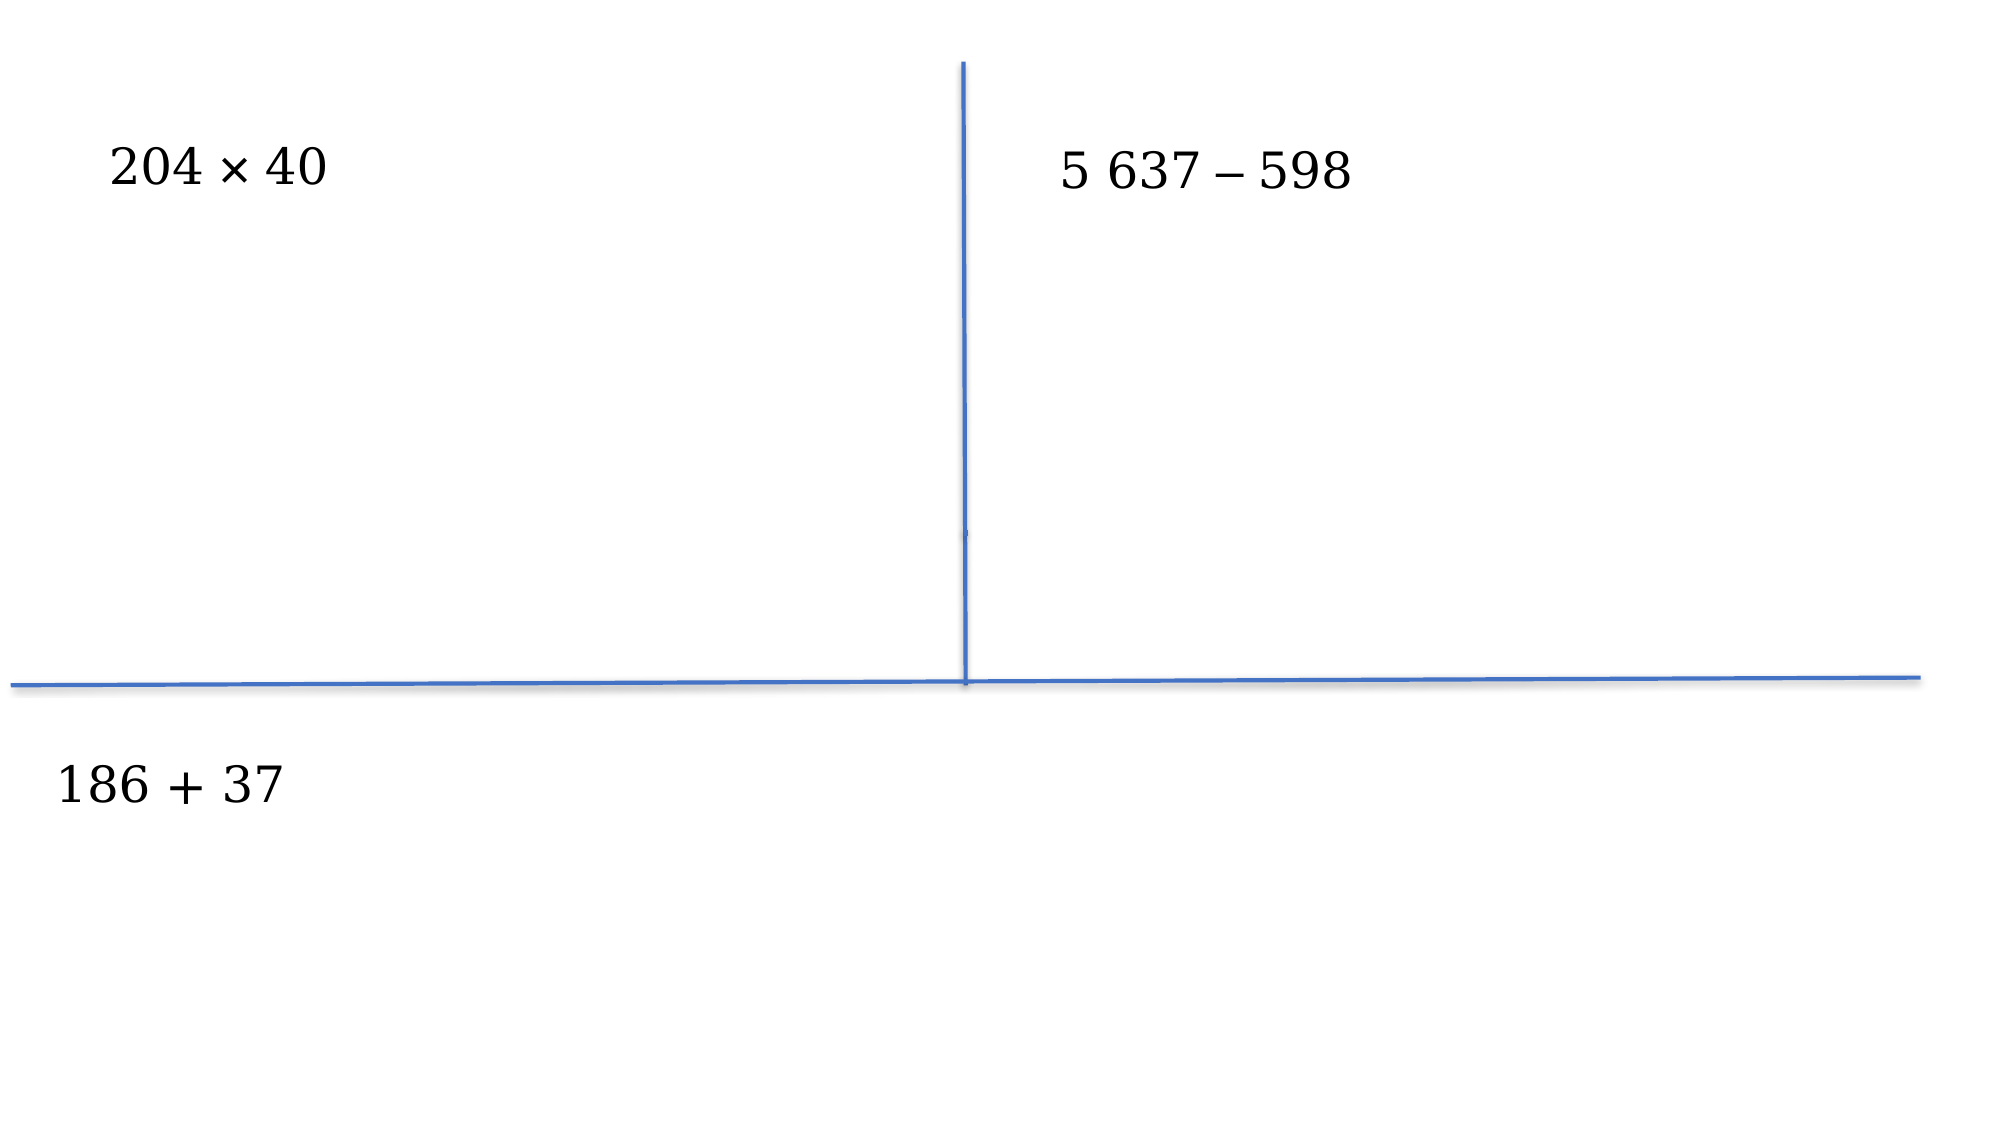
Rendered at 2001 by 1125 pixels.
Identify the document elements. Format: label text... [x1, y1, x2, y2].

text_box 186 + 37 [40, 696, 300, 940]
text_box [10, 677, 1921, 686]
text_box 204 × 40 [94, 67, 358, 202]
text_box 5 637 – 598 [1044, 71, 1382, 206]
